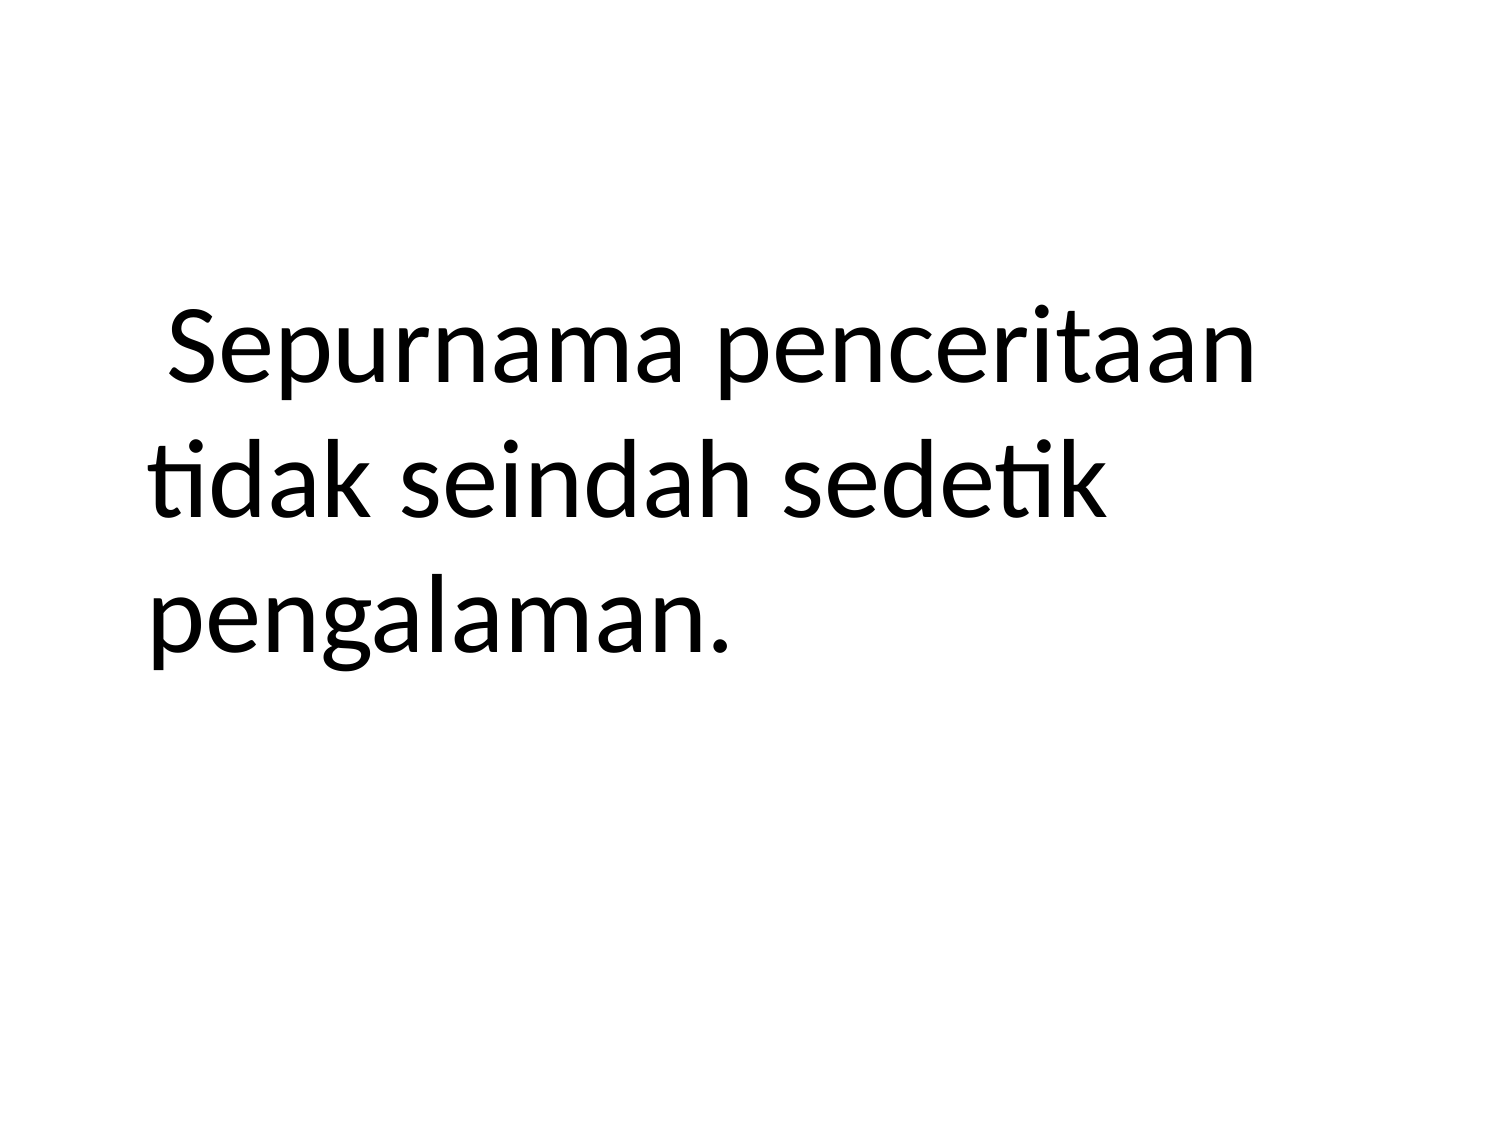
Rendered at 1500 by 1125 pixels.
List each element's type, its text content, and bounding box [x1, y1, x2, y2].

list Sepurnama penceritaan tidak seindah sedetik pengalaman. [75, 262, 1425, 1005]
